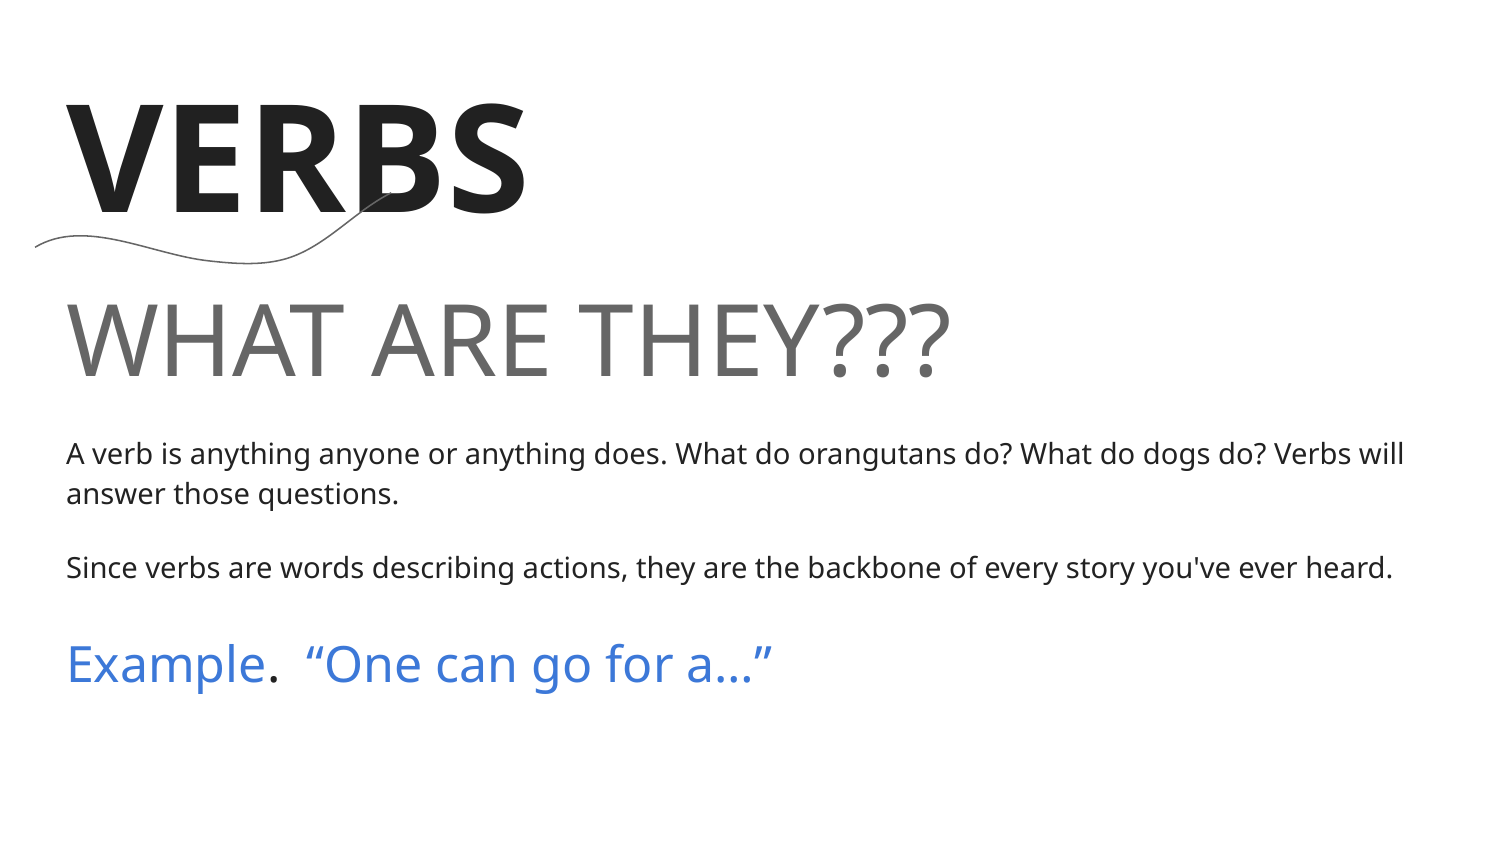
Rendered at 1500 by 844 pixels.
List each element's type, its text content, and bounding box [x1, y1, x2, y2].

list WHAT ARE THEY??? A verb is anything anyone or anything does. What do orangutans do? What do dogs do? Verbs will answer those questions. Since verbs are words describing actions, they are the backbone of every story you've ever heard. Example. “One can go for a…” [51, 243, 1449, 750]
title VERBS [51, 48, 1449, 243]
text_box [35, 192, 392, 264]
